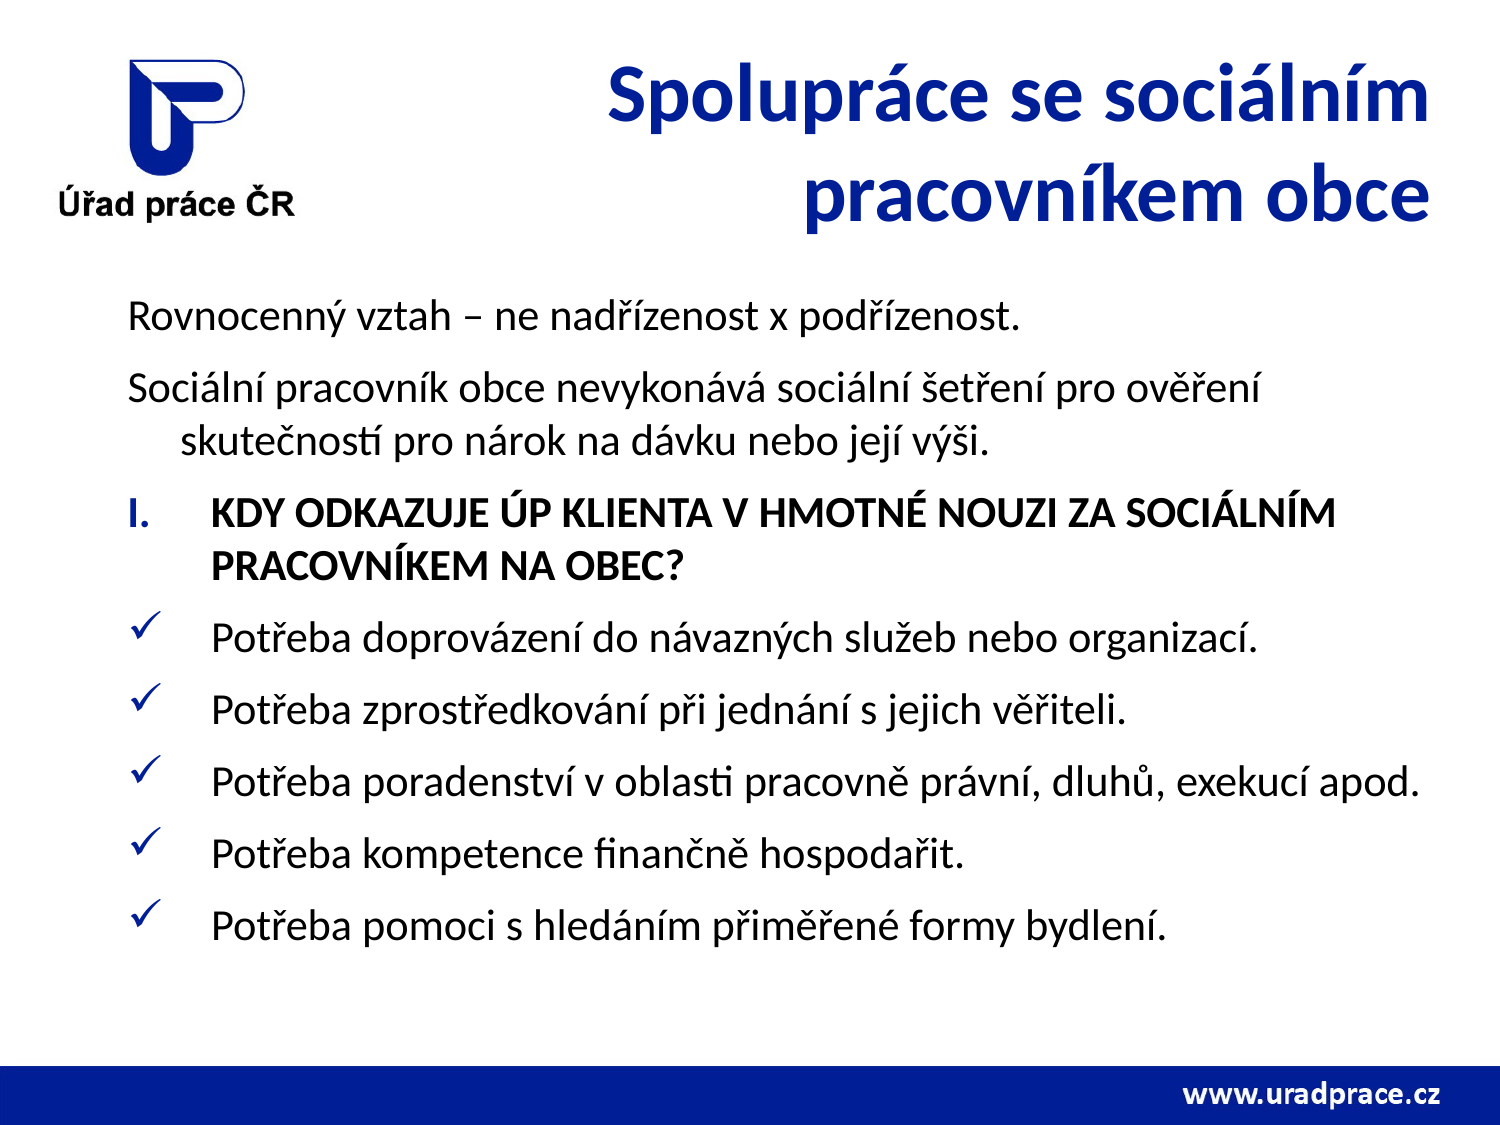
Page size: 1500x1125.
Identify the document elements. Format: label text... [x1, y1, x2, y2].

title Spolupráce se sociálním pracovníkem obce [359, 30, 1448, 256]
list Rovnocenný vztah – ne nadřízenost x podřízenost. Sociální pracovník obce nevykonává sociální šetření pro ověření skutečností pro nárok na dávku nebo její výši. KDY ODKAZUJE ÚP KLIENTA V HMOTNÉ NOUZI ZA SOCIÁLNÍM PRACOVNÍKEM NA OBEC? Potřeba doprovázení do návazných služeb nebo organizací. Potřeba zprostředkování při jednání s jejich věřiteli. Potřeba poradenství v oblasti pracovně právní, dluhů, exekucí apod. Potřeba kompetence finančně hospodařit. Potřeba pomoci s hledáním přiměřené formy bydlení. [111, 278, 1448, 1006]
picture [0, 0, 1500, 1125]
